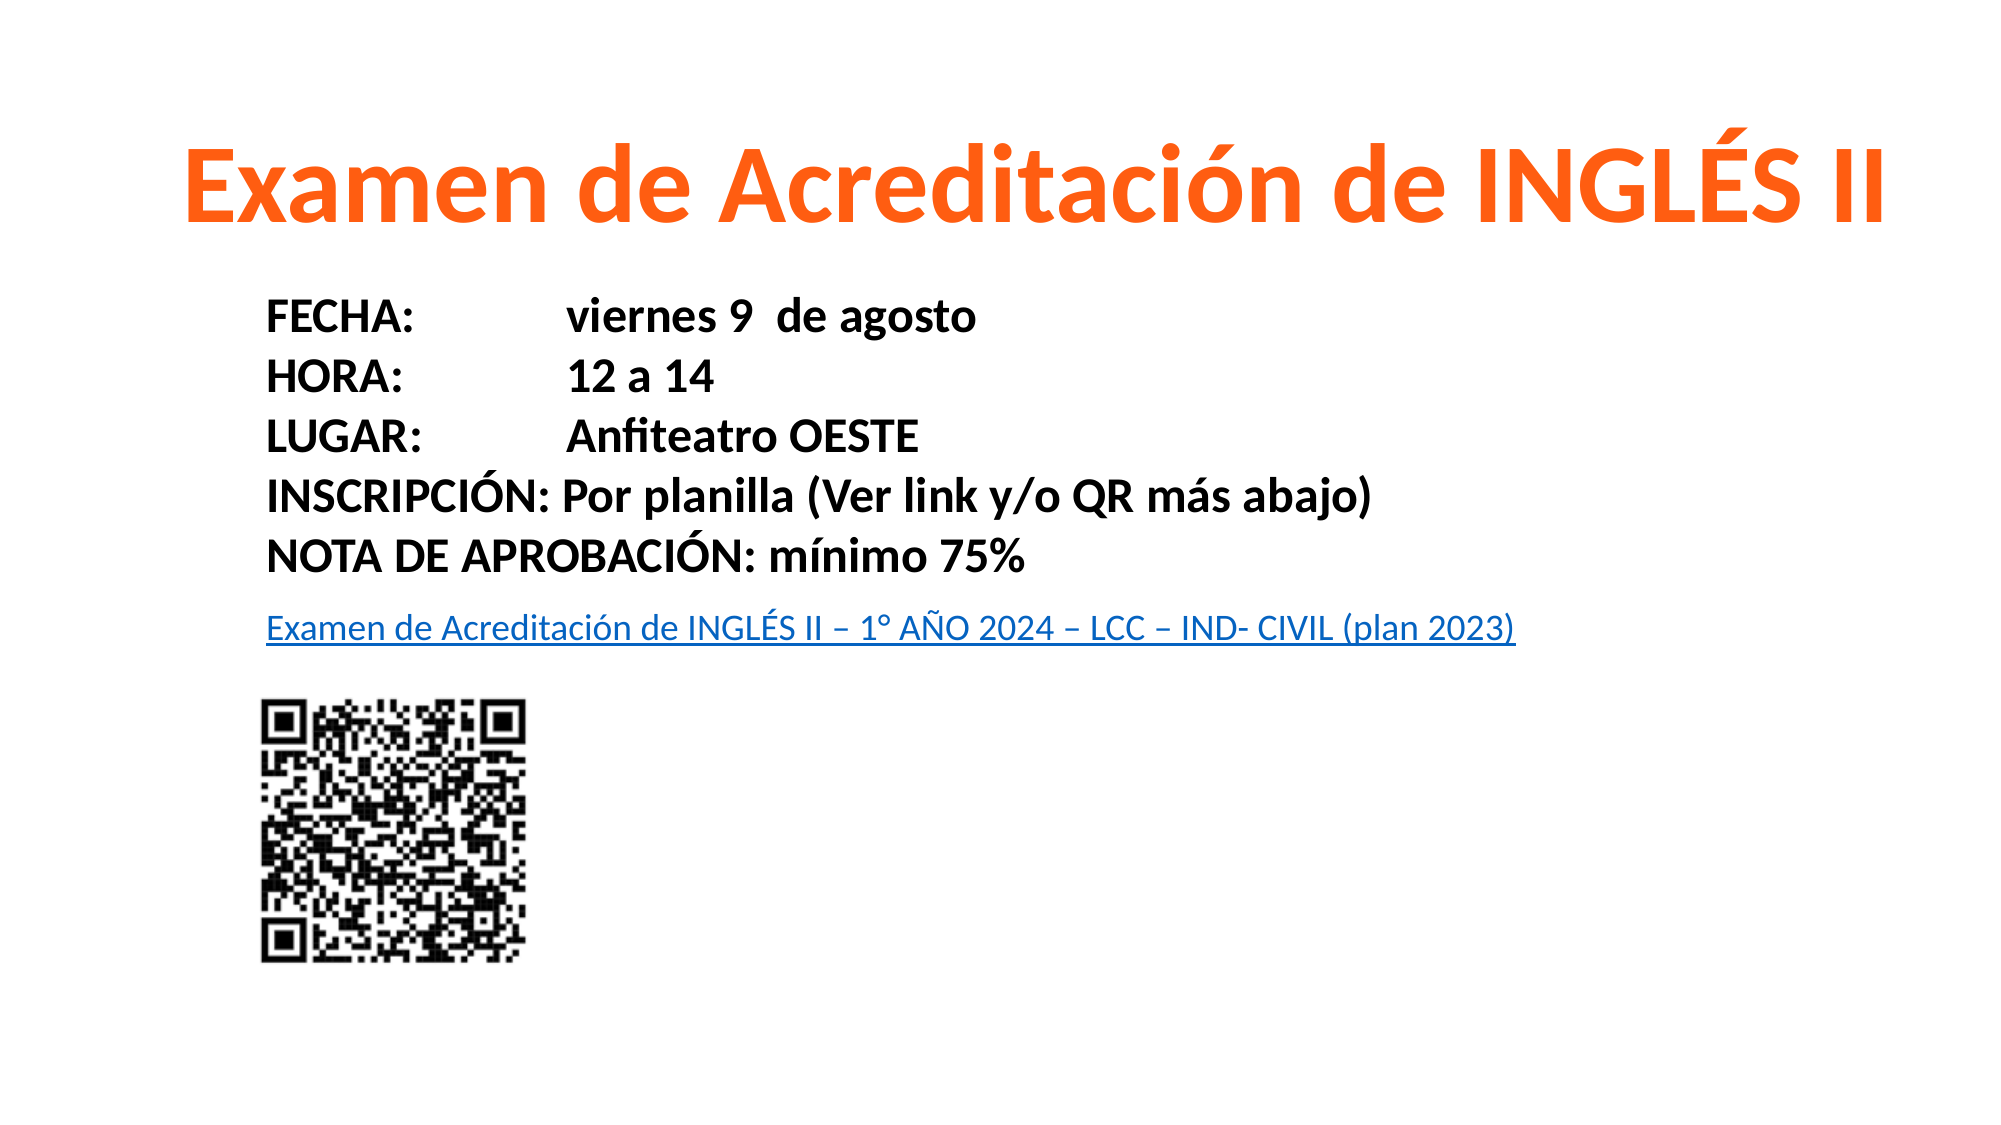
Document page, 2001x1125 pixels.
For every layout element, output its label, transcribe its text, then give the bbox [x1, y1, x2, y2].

text_box Examen de Acreditación de INGLÉS II [166, 102, 1906, 253]
text_box Examen de Acreditación de INGLÉS II – 1° AÑO 2024 – LCC – IND- CIVIL (plan 2023) [251, 595, 1908, 656]
picture [251, 687, 532, 974]
text_box FECHA: viernes 9 de agosto HORA: 12 a 14 LUGAR: Anfiteatro OESTE INSCRIPCIÓN: Por planilla (Ver link y/o QR más abajo) NOTA DE APROBACIÓN: mínimo 75% [251, 274, 1566, 590]
